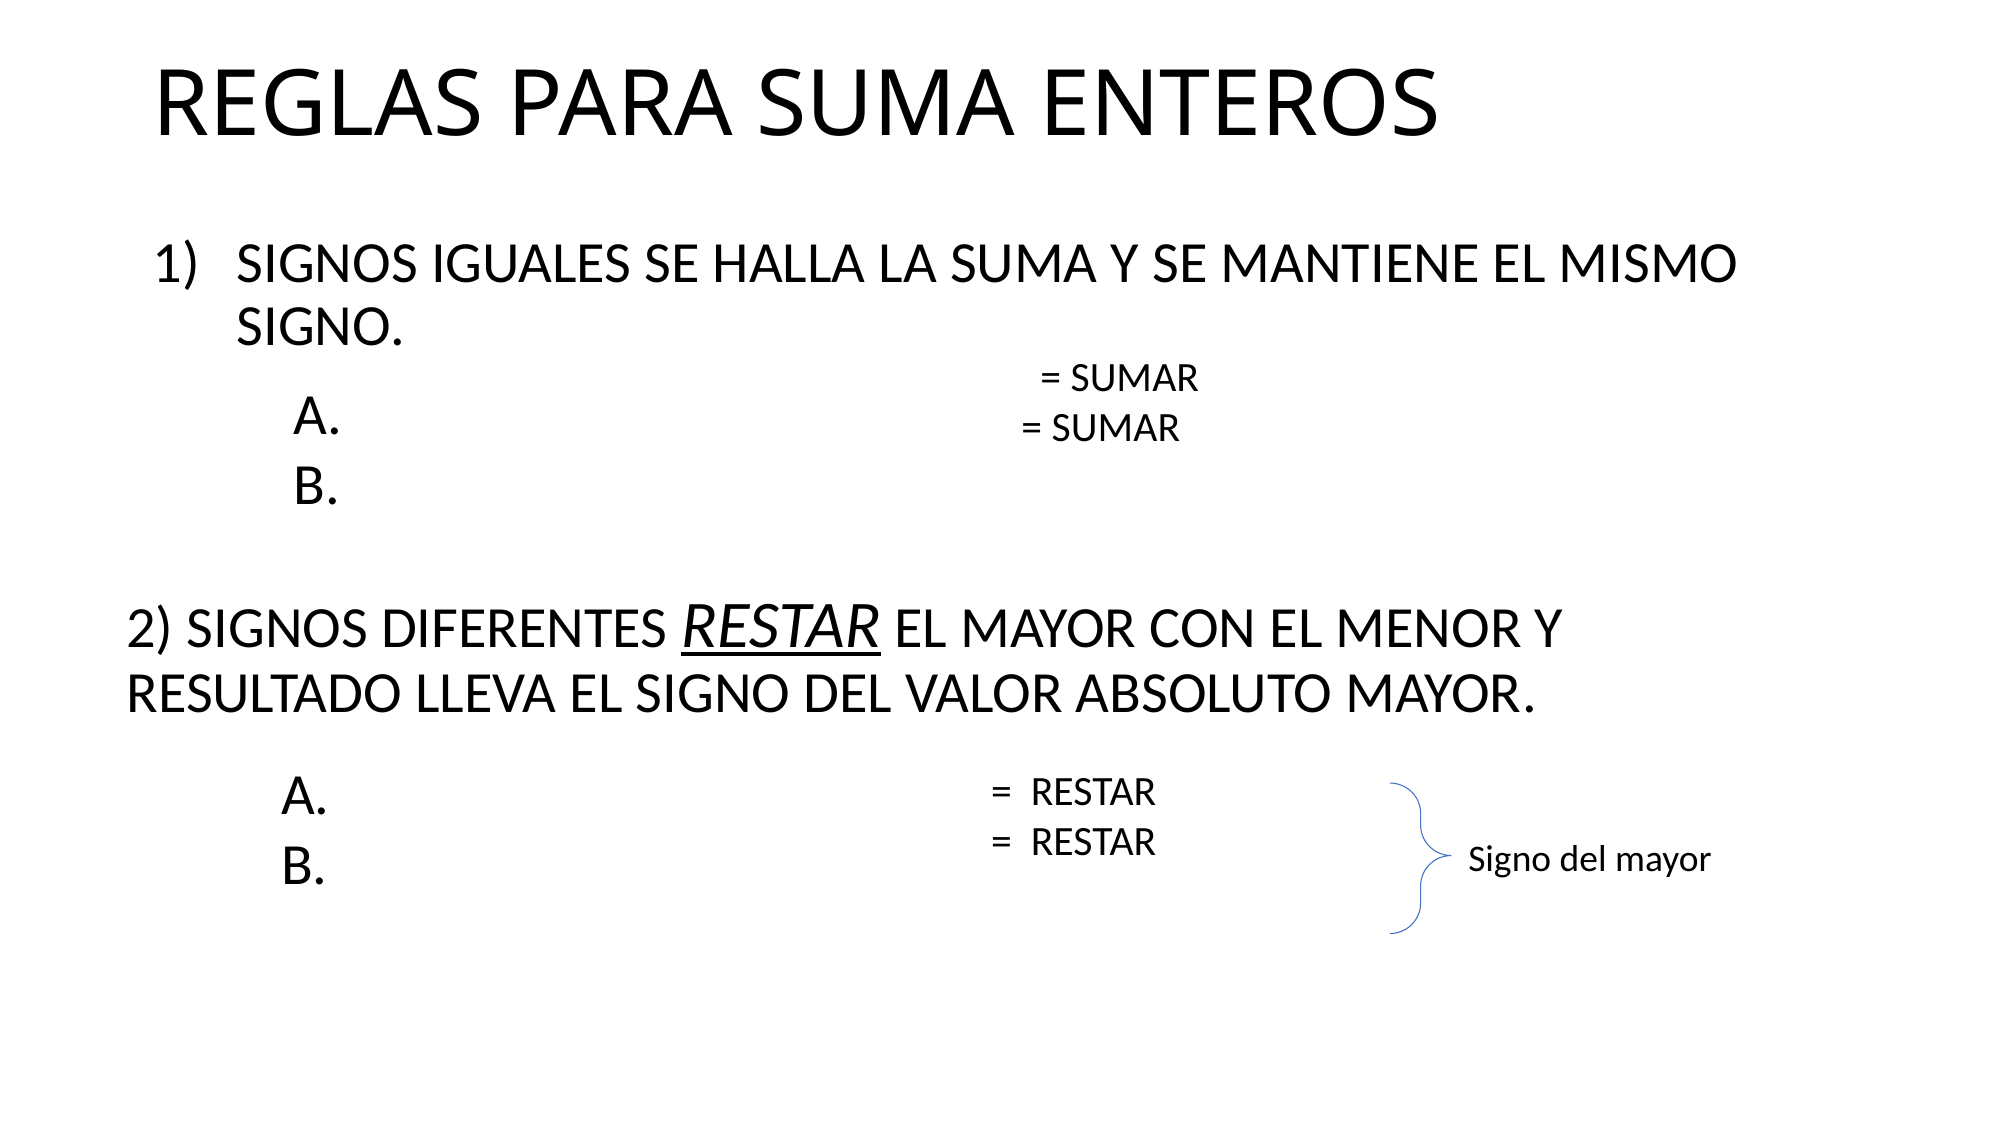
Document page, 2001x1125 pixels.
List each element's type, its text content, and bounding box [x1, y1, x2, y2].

text_box 2) SIGNOS DIFERENTES RESTAR EL MAYOR CON EL MENOR Y RESULTADO LLEVA EL SIGNO DEL VALOR ABSOLUTO MAYOR. [111, 582, 1863, 733]
text_box [1389, 782, 1452, 935]
list SIGNOS IGUALES SE HALLA LA SUMA Y SE MANTIENE EL MISMO SIGNO. [137, 224, 1863, 376]
title REGLAS PARA SUMA ENTEROS [137, 30, 1863, 182]
text_box Signo del mayor [1453, 827, 1779, 887]
